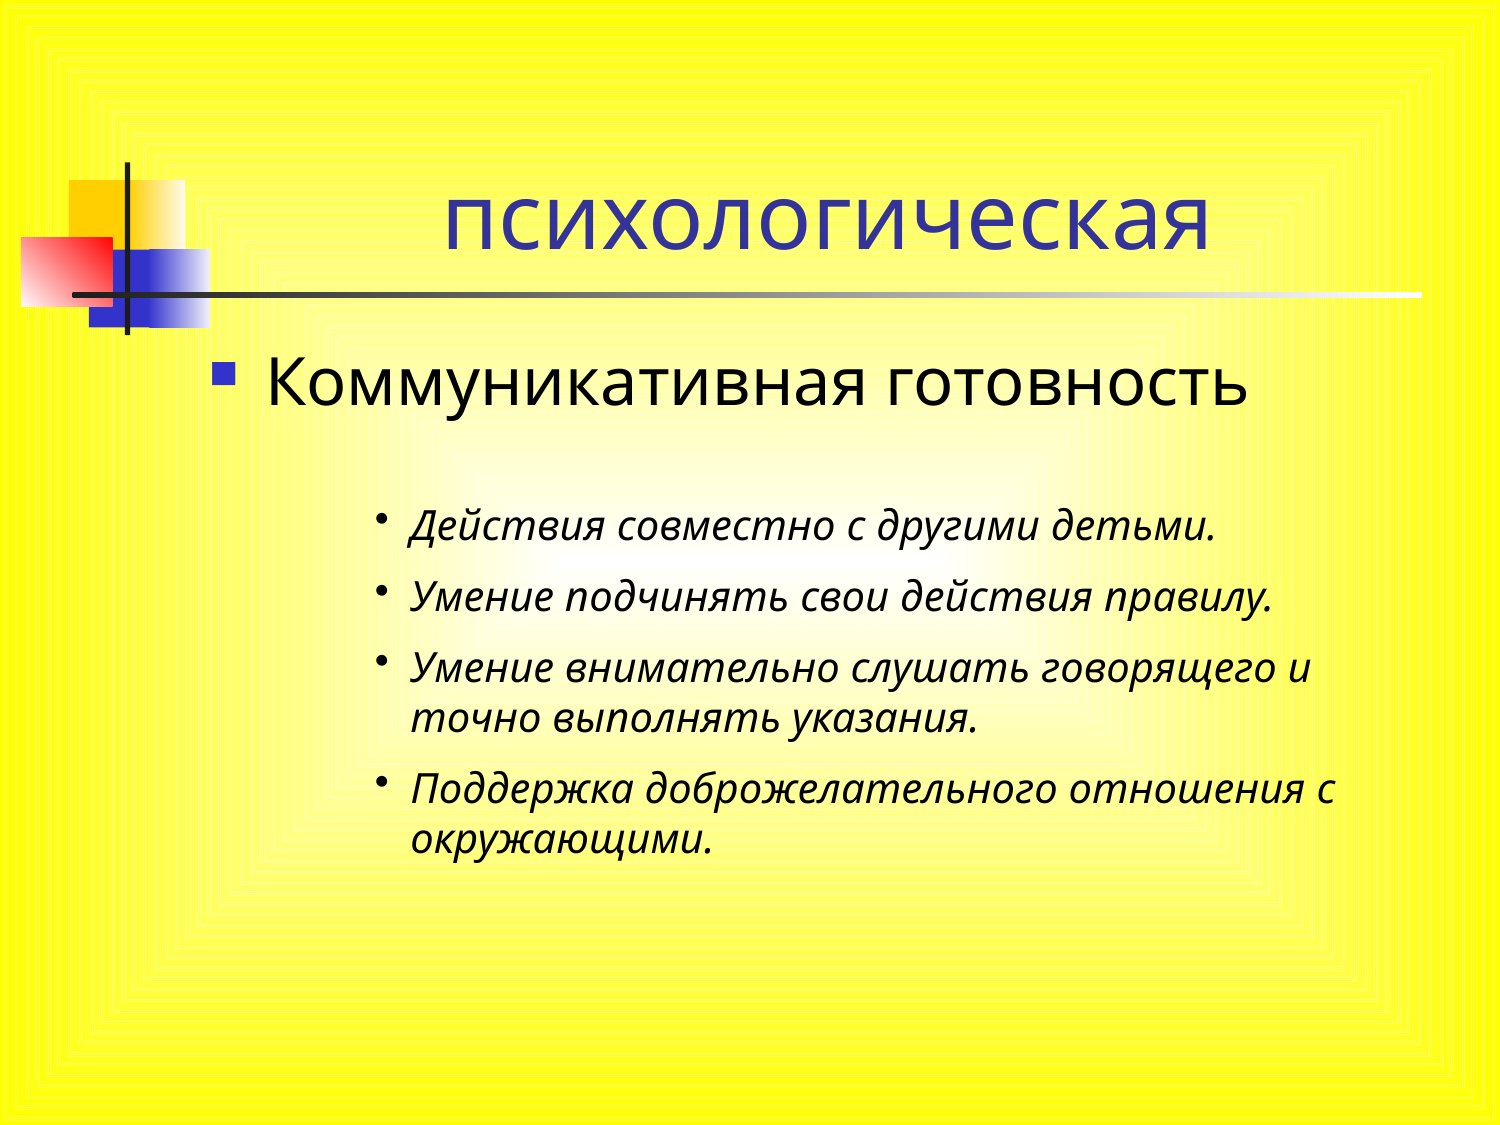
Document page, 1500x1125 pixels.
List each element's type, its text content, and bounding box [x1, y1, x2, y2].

title психологическая [188, 34, 1468, 276]
list Коммуникативная готовность [193, 330, 1470, 1007]
text_box Действия совместно с другими детьми. Умение подчинять свои действия правилу. Умение внимательно слушать говорящего и точно выполнять указания. Поддержка доброжелательного отношения с окружающими. [360, 491, 1412, 870]
